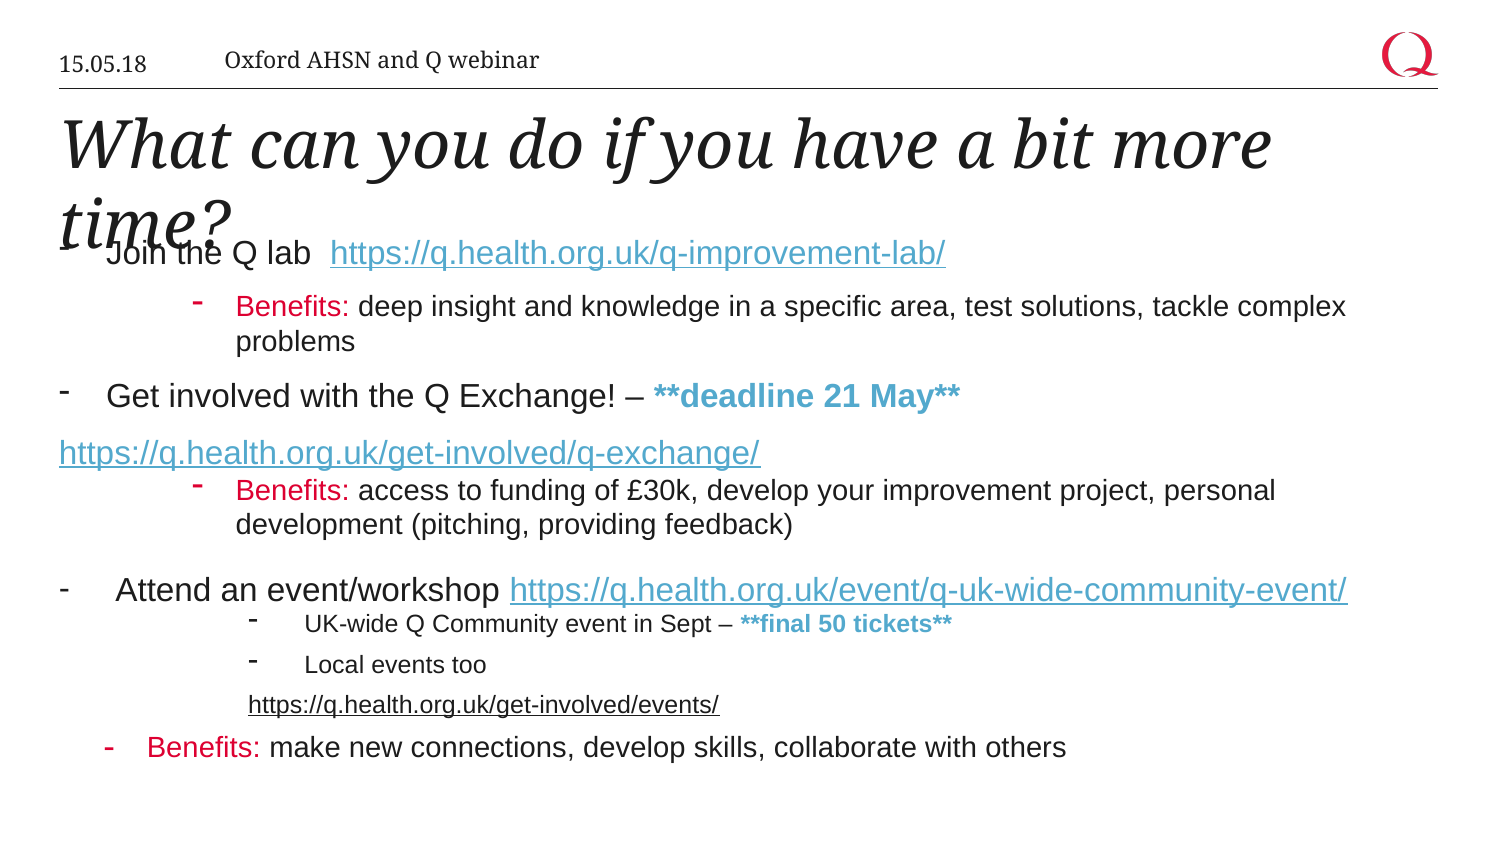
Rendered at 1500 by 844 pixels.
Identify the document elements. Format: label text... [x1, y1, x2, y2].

title What can you do if you have a bit more time? [59, 101, 1438, 183]
list Join the Q lab https://q.health.org.uk/q-improvement-lab/ Benefits: deep insight and knowledge in a specific area, test solutions, tackle complex problems Get involved with the Q Exchange! – **deadline 21 May** https://q.health.org.uk/get-involved/q-exchange/ Benefits: access to funding of £30k, develop your improvement project, personal development (pitching, providing feedback) Attend an event/workshop https://q.health.org.uk/event/q-uk-wide-community-event/ UK-wide Q Community event in Sept – **final 50 tickets** Local events too https://q.health.org.uk/get-involved/events/ Benefits: make new connections, develop skills, collaborate with others [59, 231, 1438, 722]
footer Oxford AHSN and Q webinar [224, 43, 1178, 78]
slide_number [59, 43, 213, 78]
picture [1382, 32, 1439, 77]
